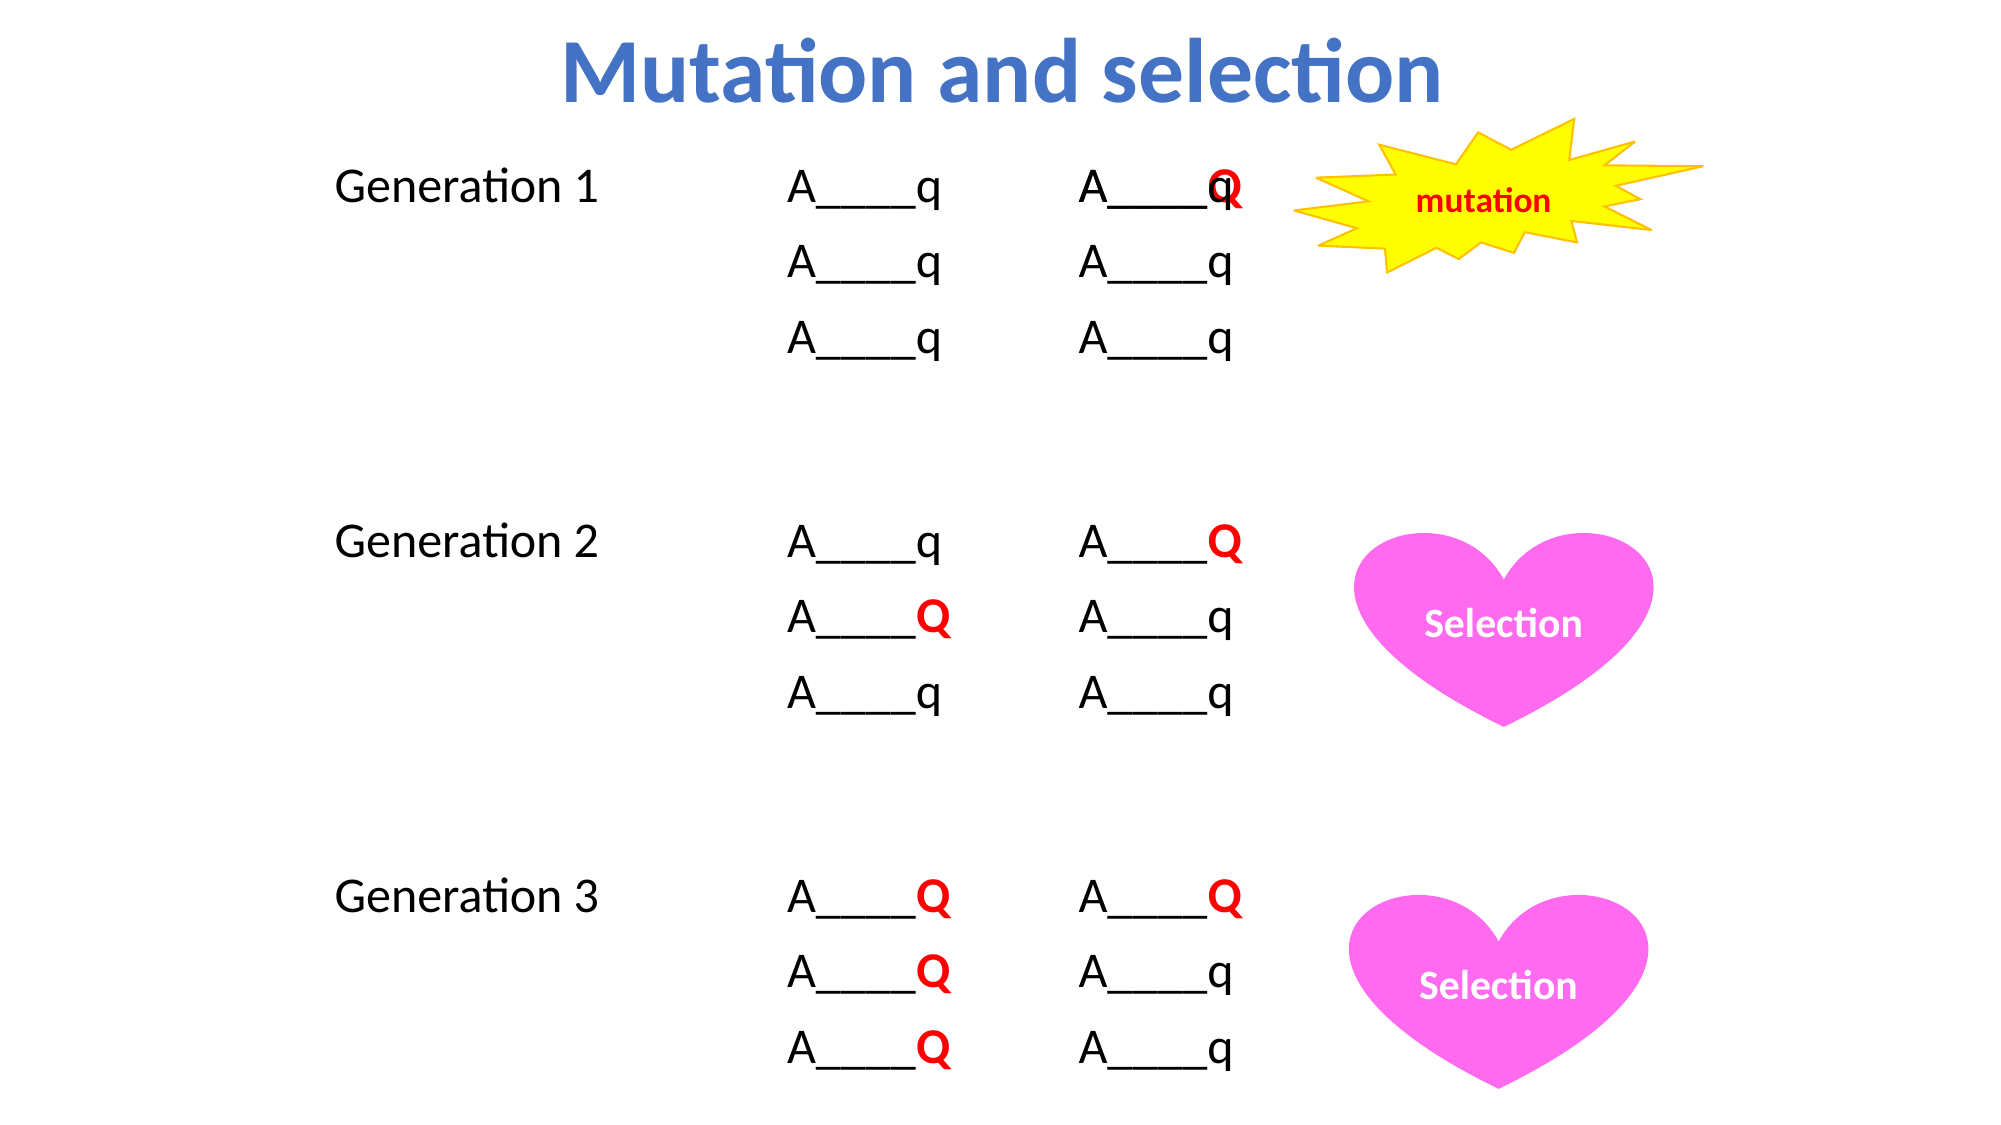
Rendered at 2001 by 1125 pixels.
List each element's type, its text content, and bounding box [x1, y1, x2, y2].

text_box A____q [772, 296, 1003, 371]
text_box A____q [1063, 1006, 1294, 1081]
text_box Generation 2 [319, 499, 712, 575]
text_box A____Q [772, 1006, 1003, 1081]
text_box A____q [1063, 930, 1294, 1006]
text_box Selection [1347, 893, 1650, 1091]
text_box A____Q [1063, 854, 1294, 930]
text_box A____q [1063, 296, 1294, 371]
text_box A____q [1063, 144, 1294, 220]
text_box A____q [1063, 220, 1294, 296]
text_box A____q [772, 220, 1003, 296]
text_box Generation 1 [319, 144, 712, 220]
text_box mutation [1294, 117, 1704, 275]
text_box A____Q [772, 575, 1003, 651]
text_box Generation 3 [319, 854, 712, 930]
text_box A____q [772, 651, 1003, 726]
text_box A____q [1063, 651, 1294, 726]
text_box Selection [1353, 531, 1655, 729]
text_box A____Q [1063, 499, 1294, 575]
text_box A____q [772, 499, 1003, 575]
text_box A____Q [772, 930, 1003, 1006]
title Mutation and selection [327, 0, 1678, 145]
text_box A____q [1063, 575, 1294, 651]
text_box A____q [772, 144, 1003, 220]
text_box A____Q [772, 854, 1003, 930]
